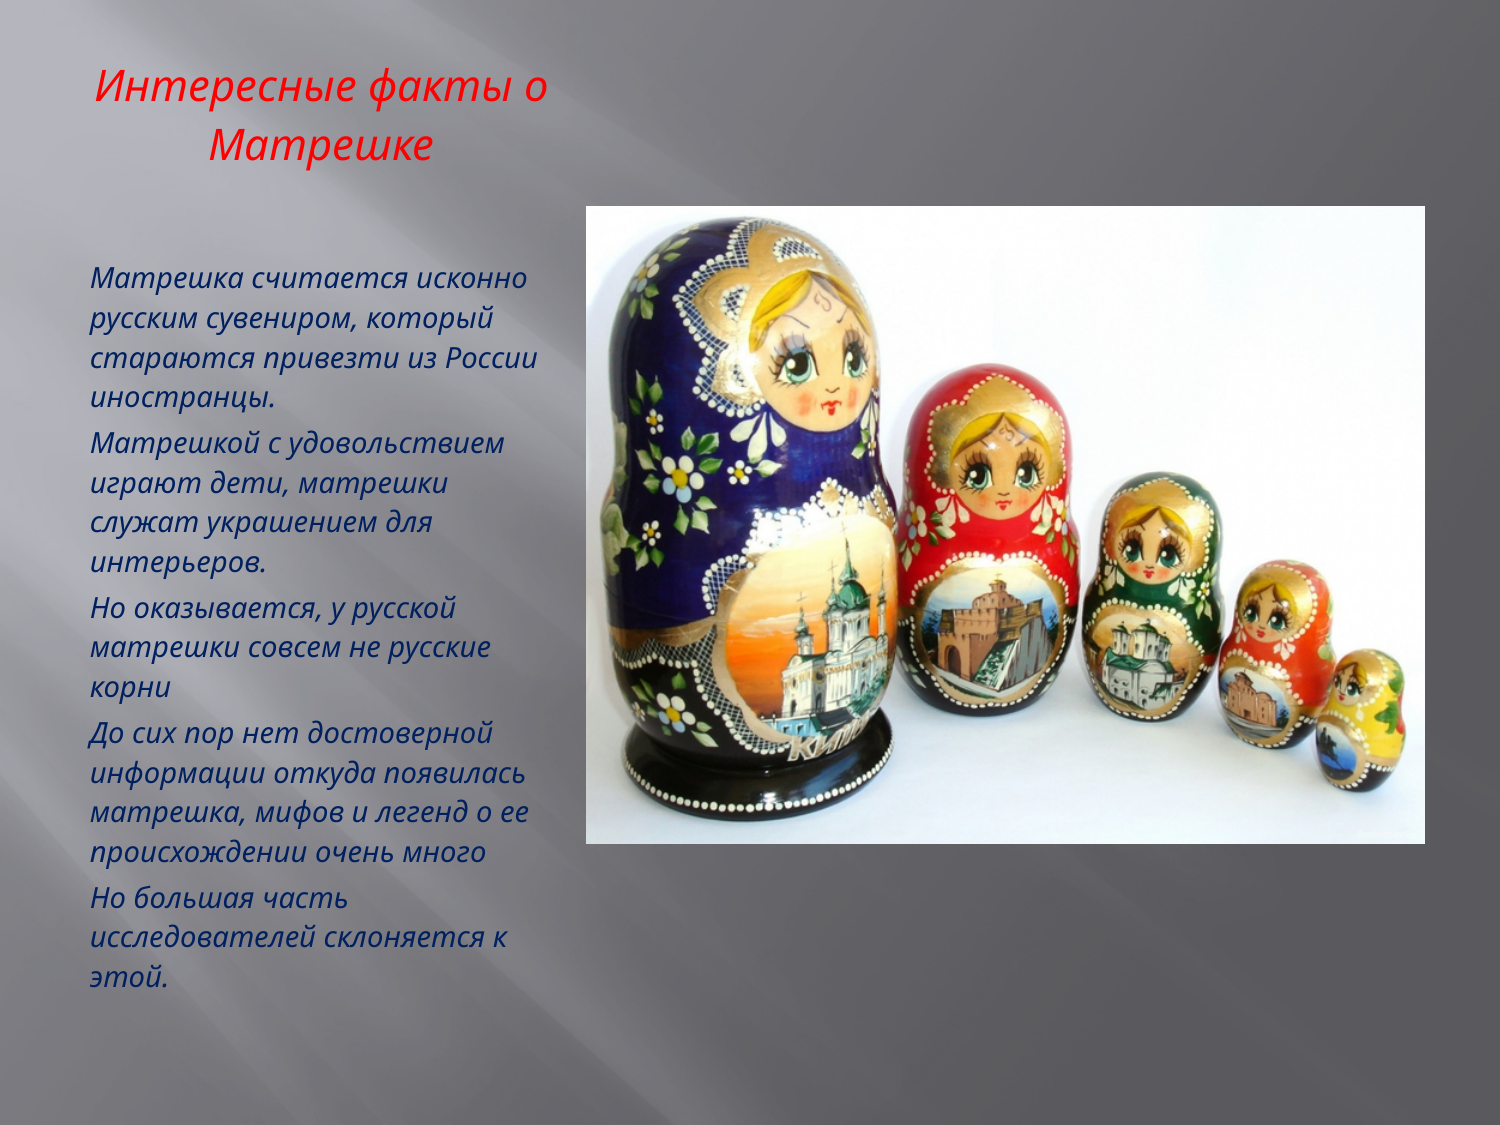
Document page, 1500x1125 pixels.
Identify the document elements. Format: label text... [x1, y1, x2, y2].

title Интересные факты о Матрешке [75, 44, 569, 236]
list Матрешка считается исконно русским сувениром, который стараются привезти из России иностранцы. Матрешкой с удовольствием играют дети, матрешки служат украшением для интерьеров. Но оказывается, у русской матрешки совсем не русские корни До сих пор нет достоверной информации откуда появилась матрешка, мифов и легенд о ее происхождении очень много Но большая часть исследователей склоняется к этой. [75, 249, 569, 1005]
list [586, 205, 1426, 844]
